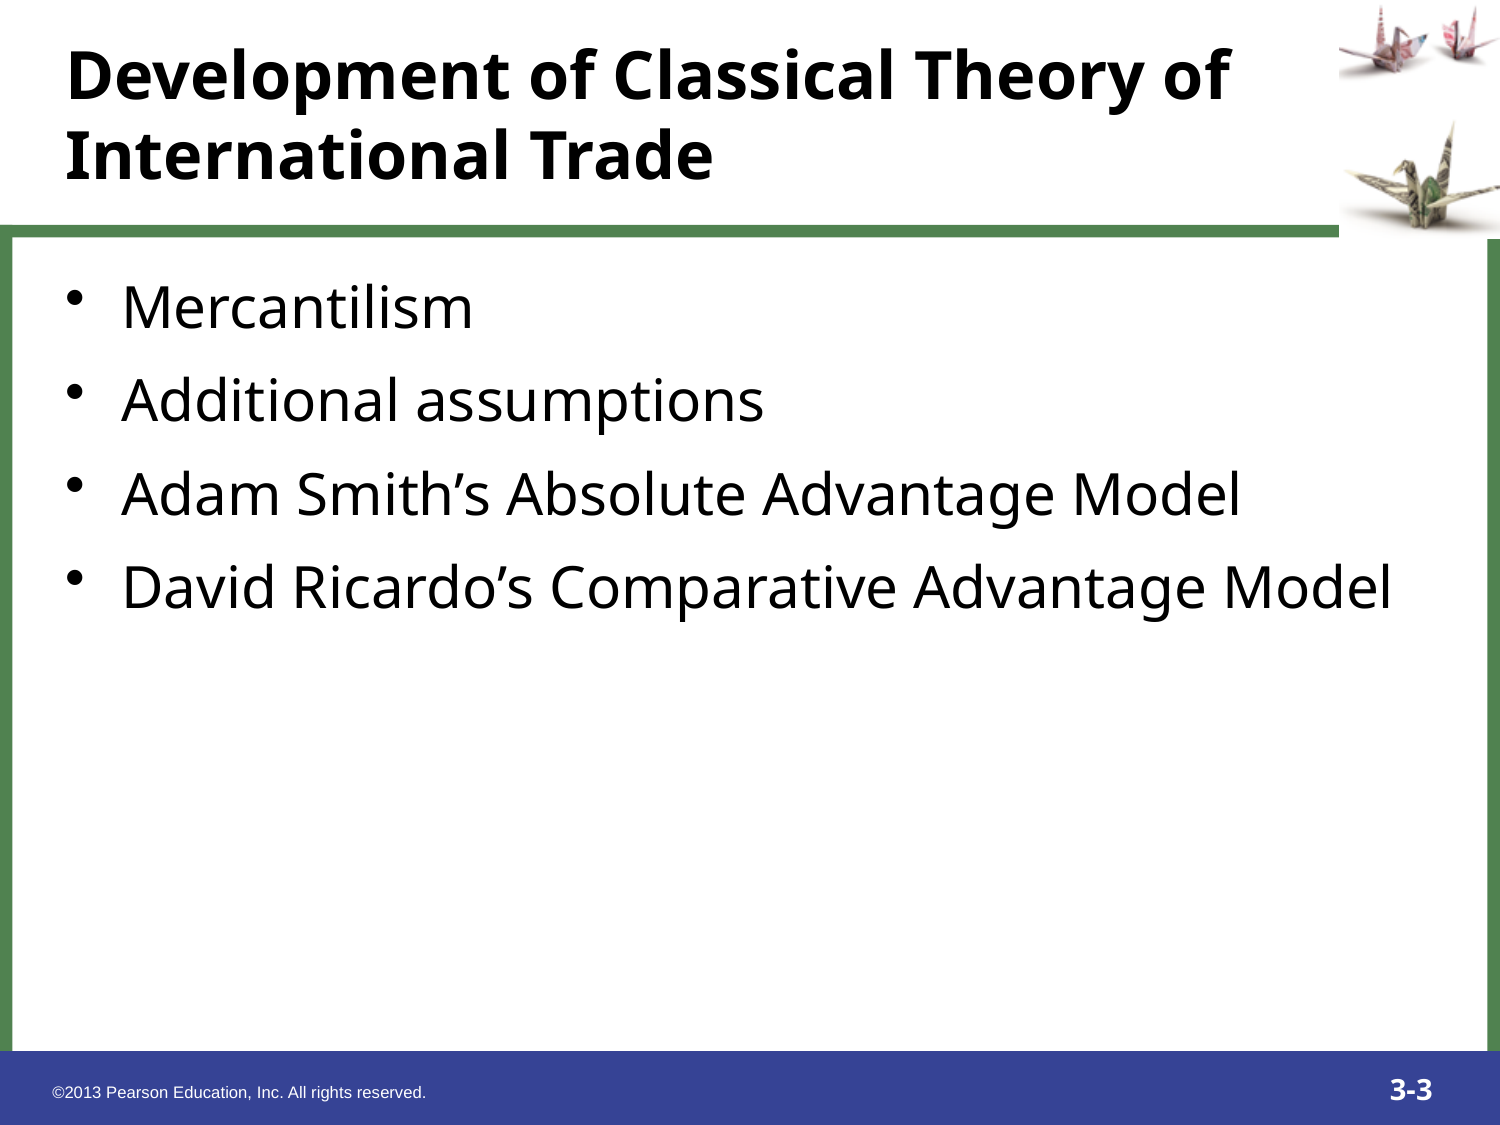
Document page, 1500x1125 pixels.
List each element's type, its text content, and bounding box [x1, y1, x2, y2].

picture [1339, 0, 1500, 239]
list Mercantilism Additional assumptions Adam Smith’s Absolute Advantage Model David Ricardo’s Comparative Advantage Model [50, 262, 1450, 1013]
title Development of Classical Theory of International Trade [50, 0, 1325, 225]
